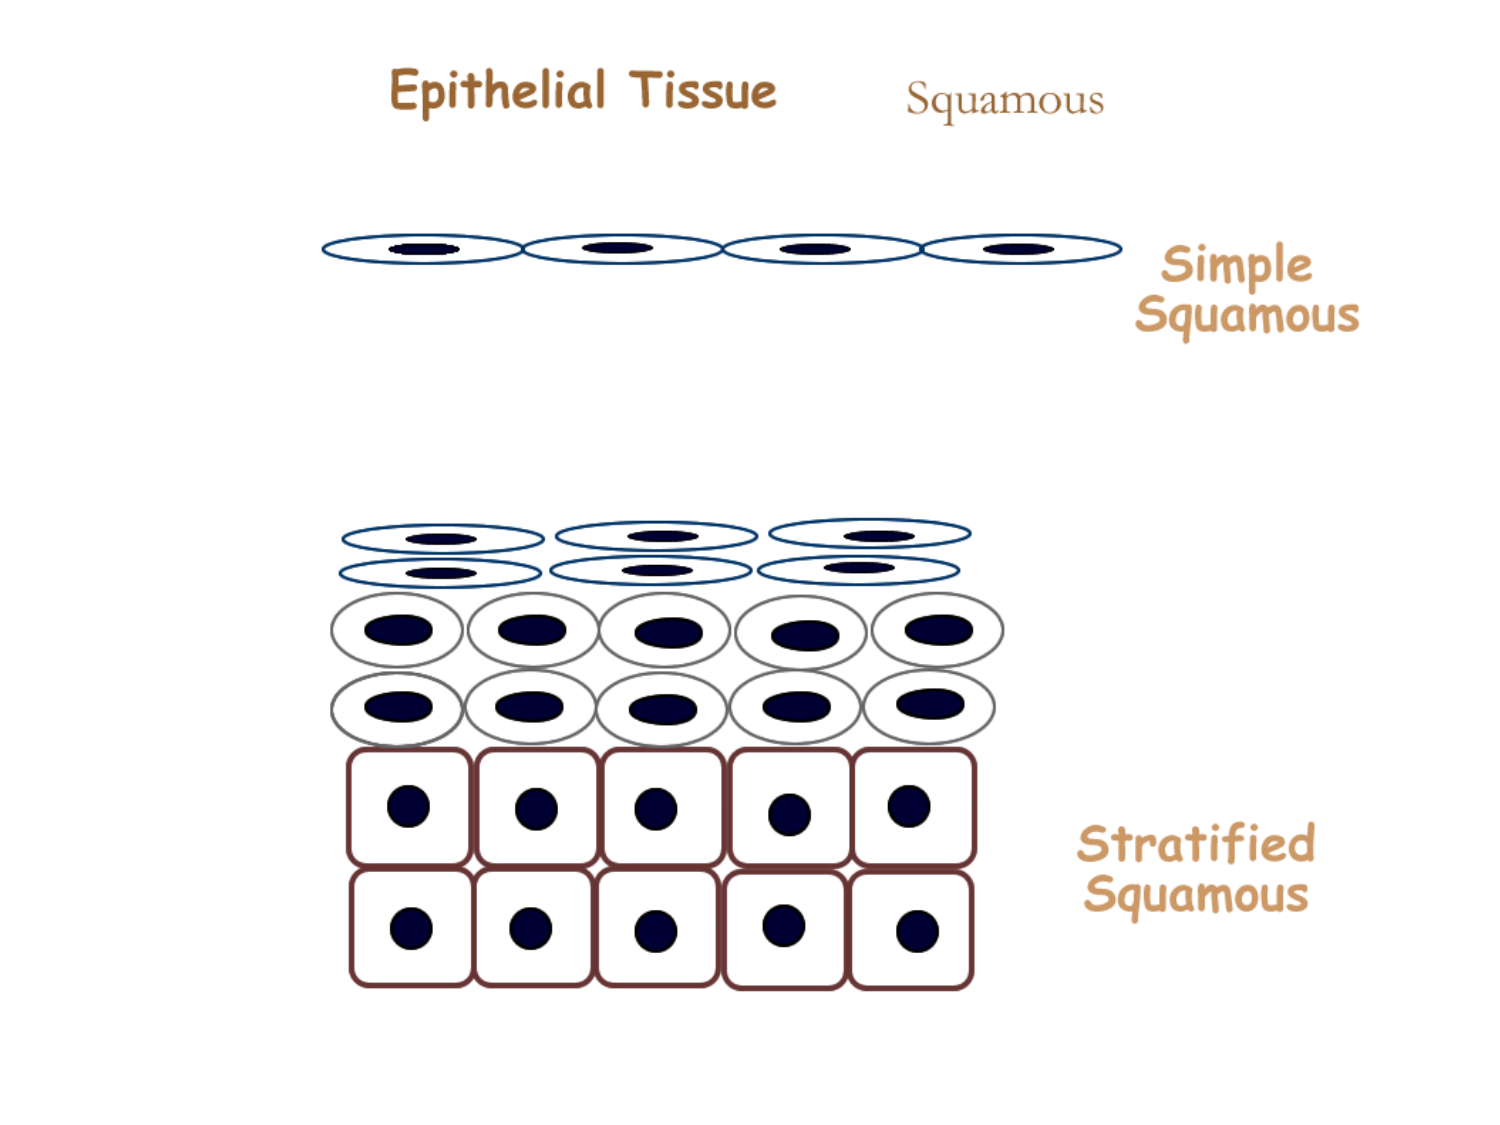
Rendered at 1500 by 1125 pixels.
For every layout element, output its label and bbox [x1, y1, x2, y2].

list [147, 4, 1427, 1125]
